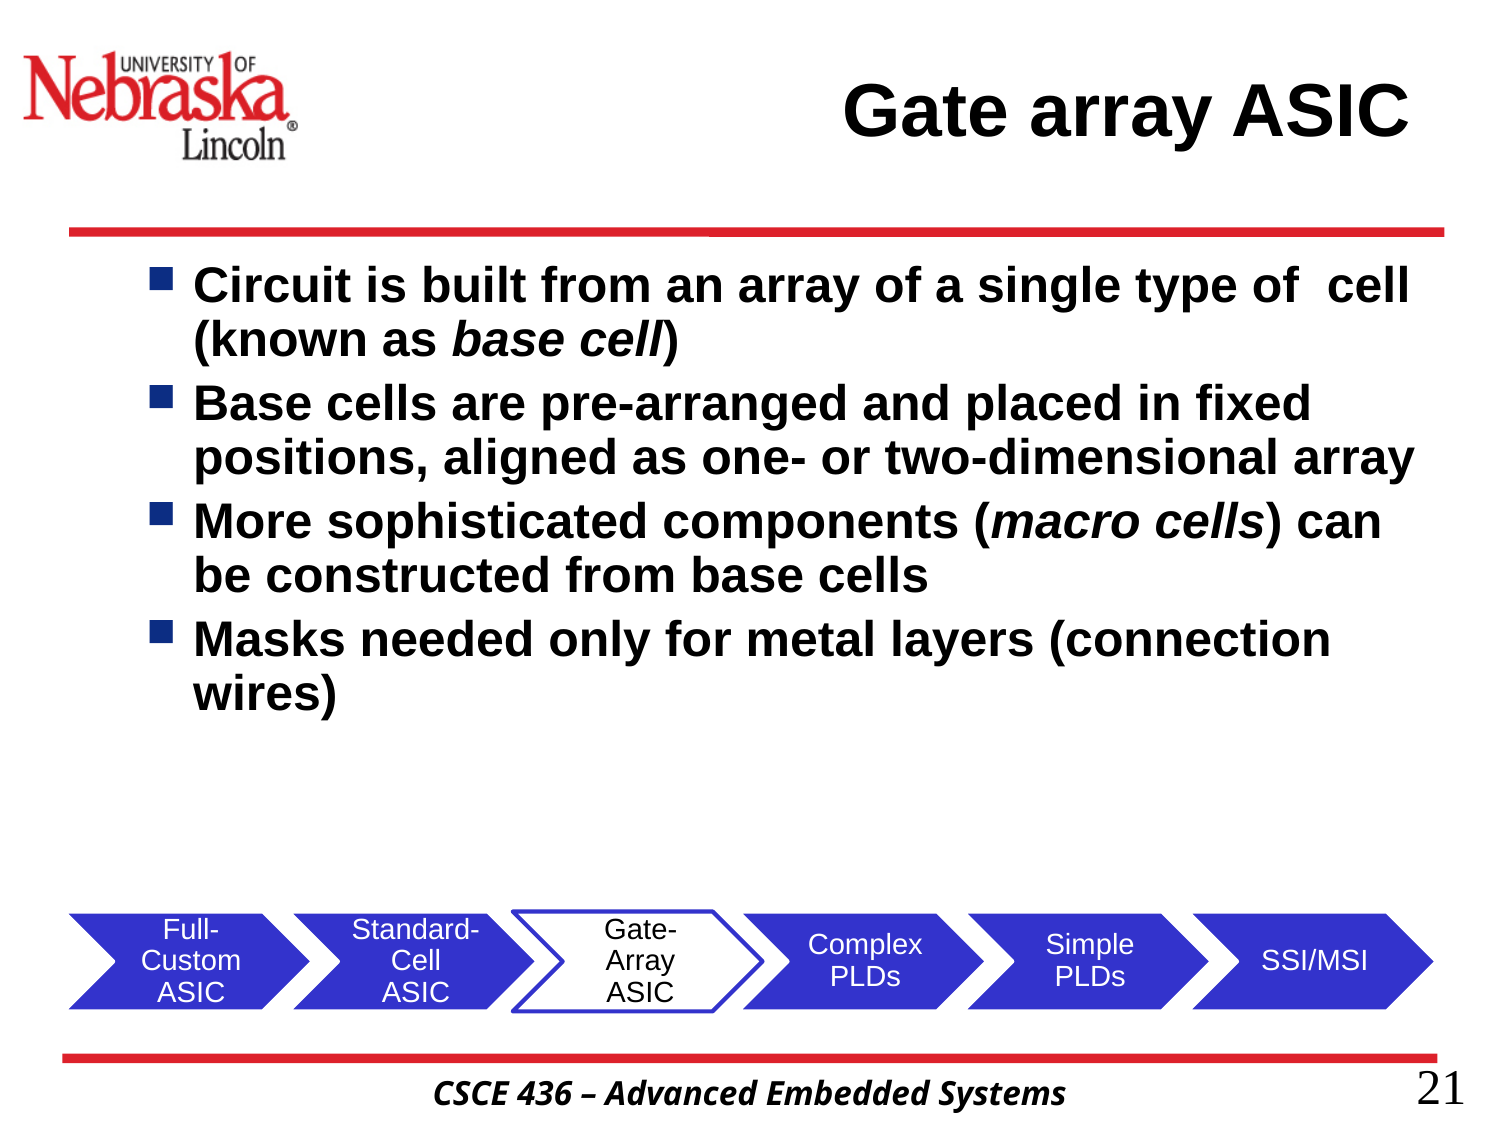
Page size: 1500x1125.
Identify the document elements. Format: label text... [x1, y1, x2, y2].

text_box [62, 902, 1438, 1021]
title Gate array ASIC [313, 12, 1427, 201]
slide_number 21 [1131, 1046, 1482, 1125]
picture [1, 32, 313, 181]
list Circuit is built from an array of a single type of cell (known as base cell) Base cells are pre-arranged and placed in fixed positions, aligned as one- or two-dimensional array More sophisticated components (macro cells) can be constructed from base cells Masks needed only for metal layers (connection wires) [131, 251, 1466, 962]
